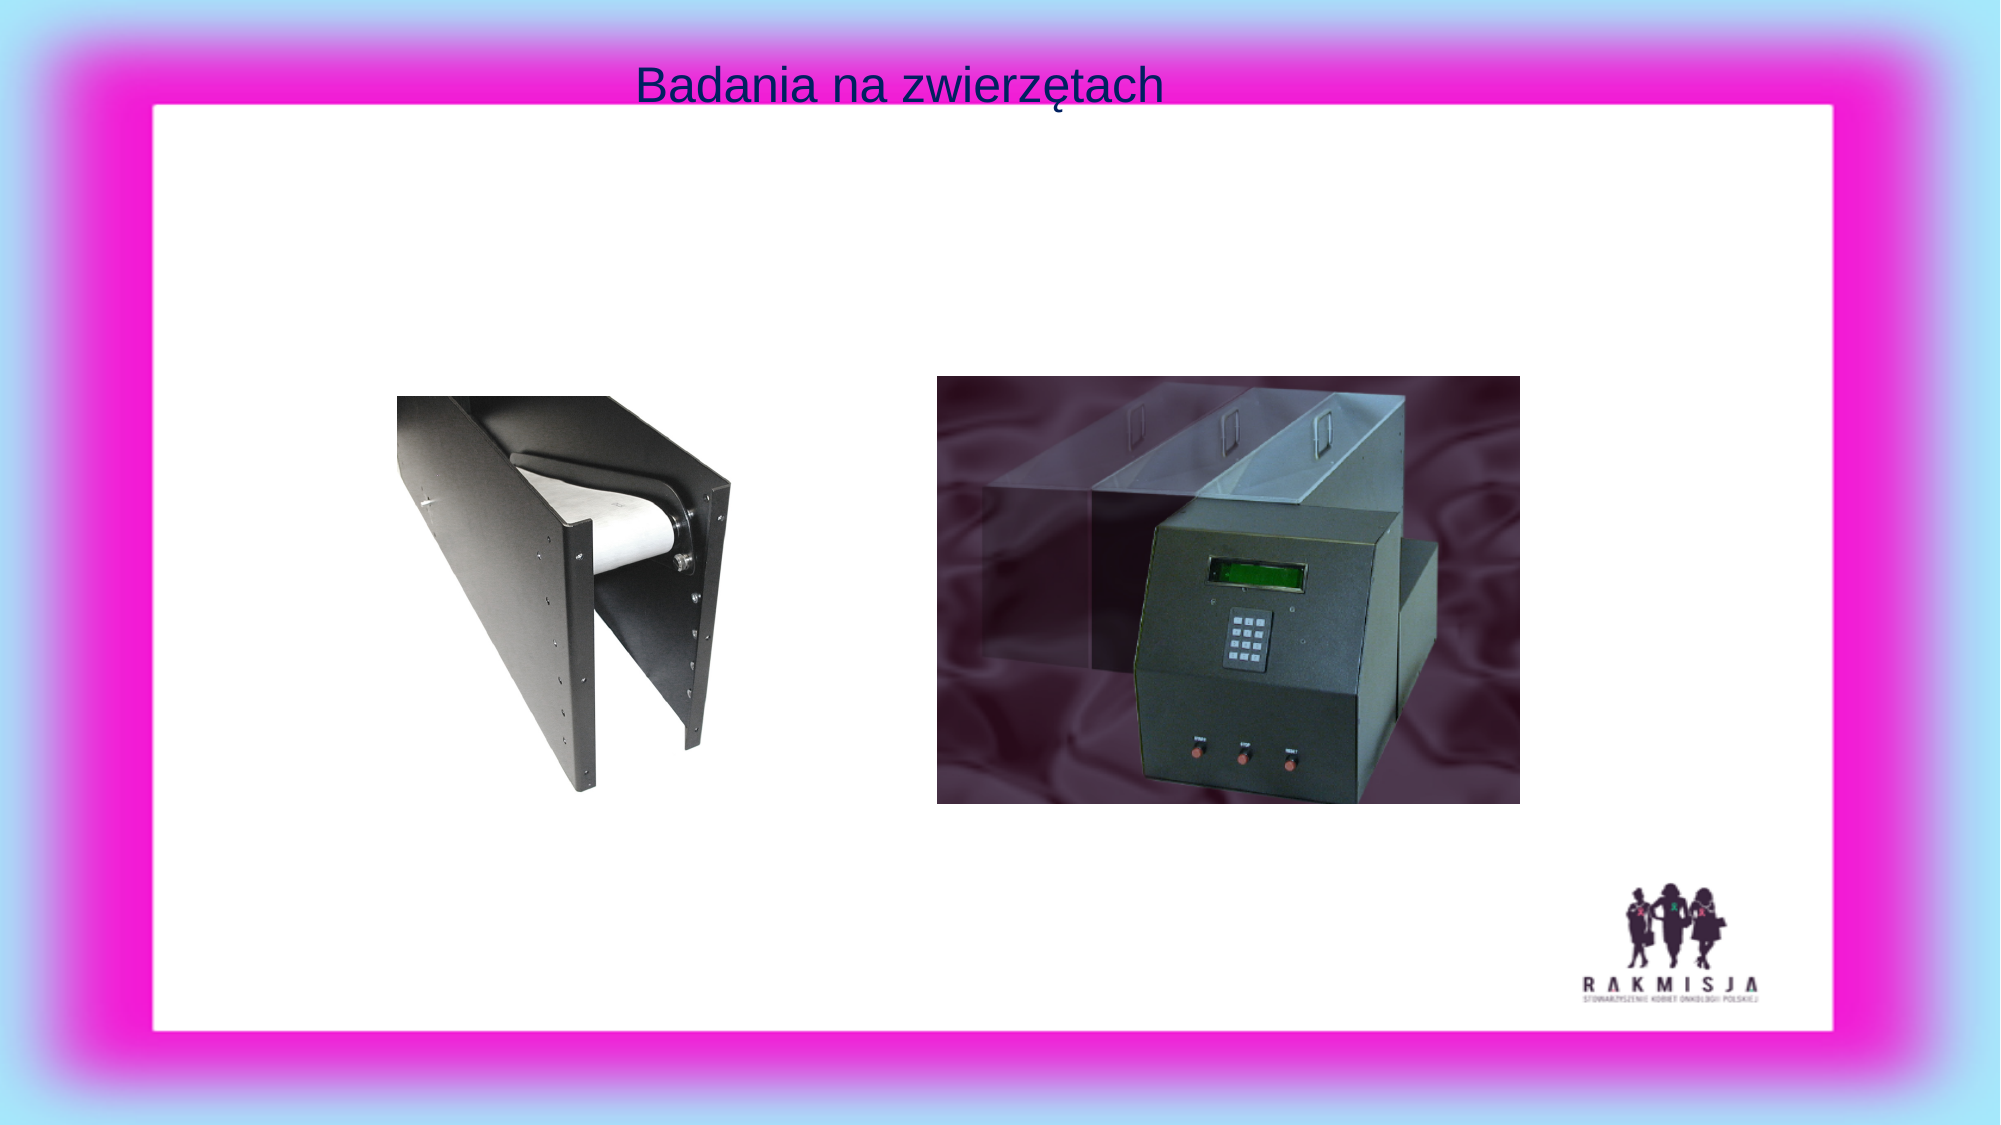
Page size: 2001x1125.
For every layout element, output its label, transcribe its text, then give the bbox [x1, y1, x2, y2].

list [397, 395, 744, 804]
title Badania na zwierzętach [0, 45, 1800, 233]
picture [0, 0, 2001, 1125]
